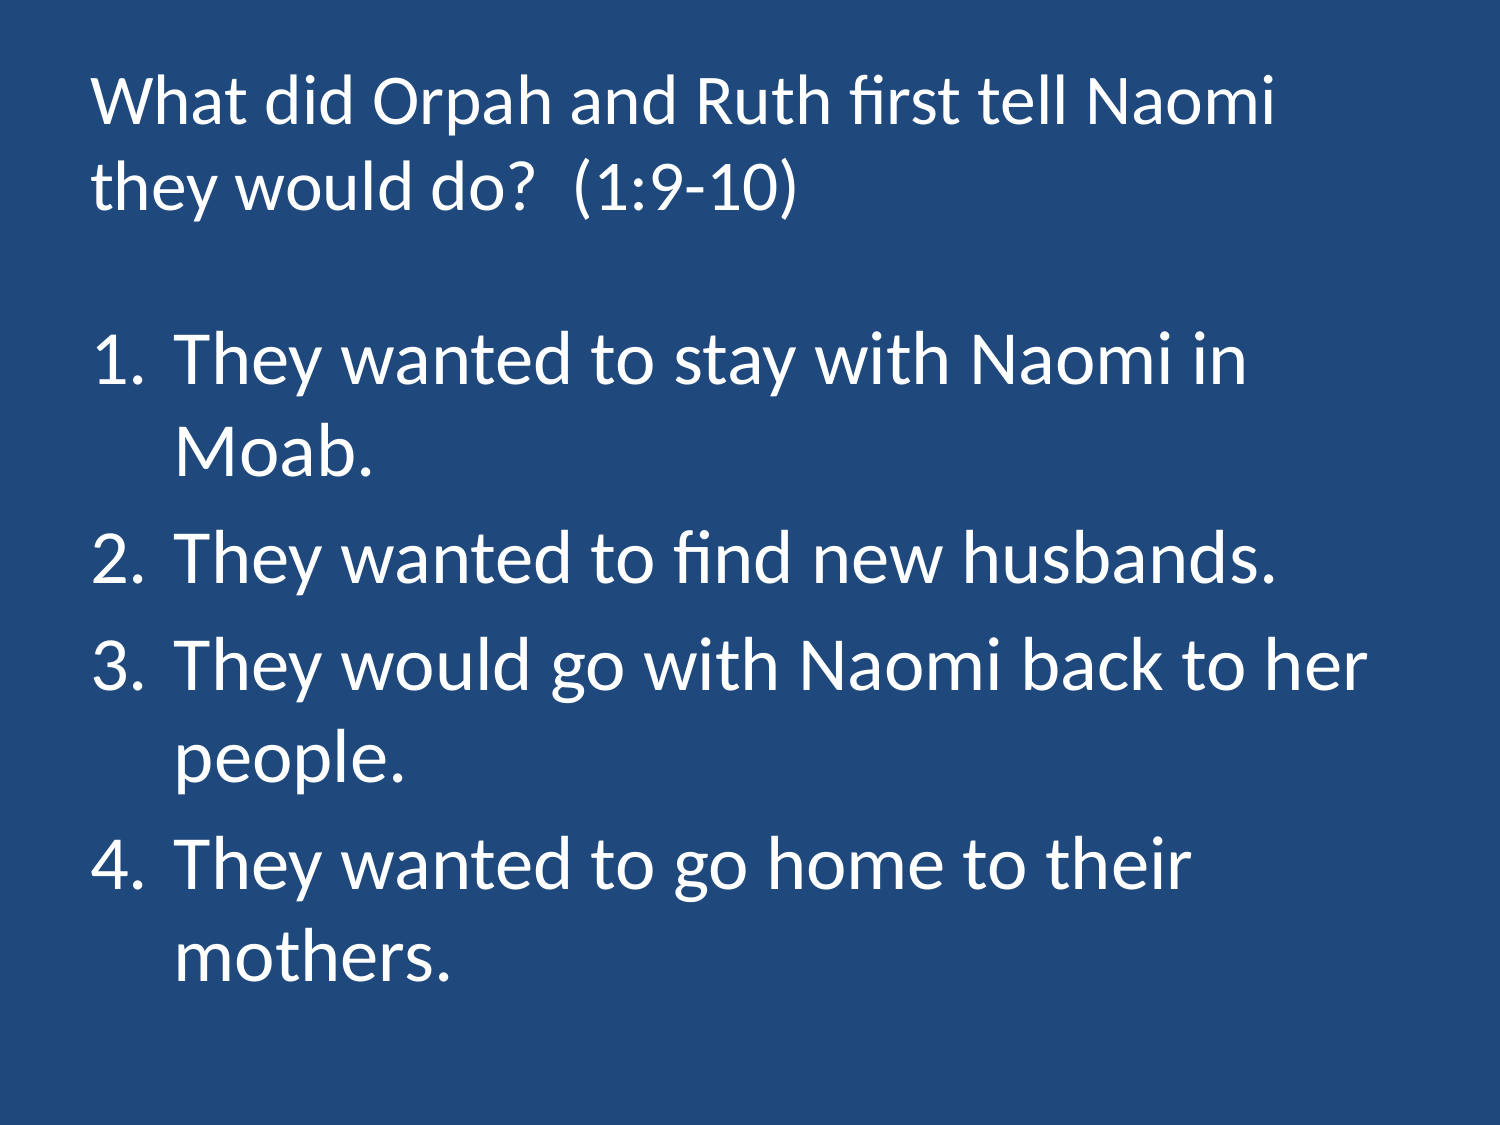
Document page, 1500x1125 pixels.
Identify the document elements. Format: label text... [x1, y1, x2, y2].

title What did Orpah and Ruth first tell Naomi they would do? (1:9-10) [75, 45, 1425, 233]
list They wanted to stay with Naomi in Moab. They wanted to find new husbands. They would go with Naomi back to her people. They wanted to go home to their mothers. [75, 299, 1425, 1005]
